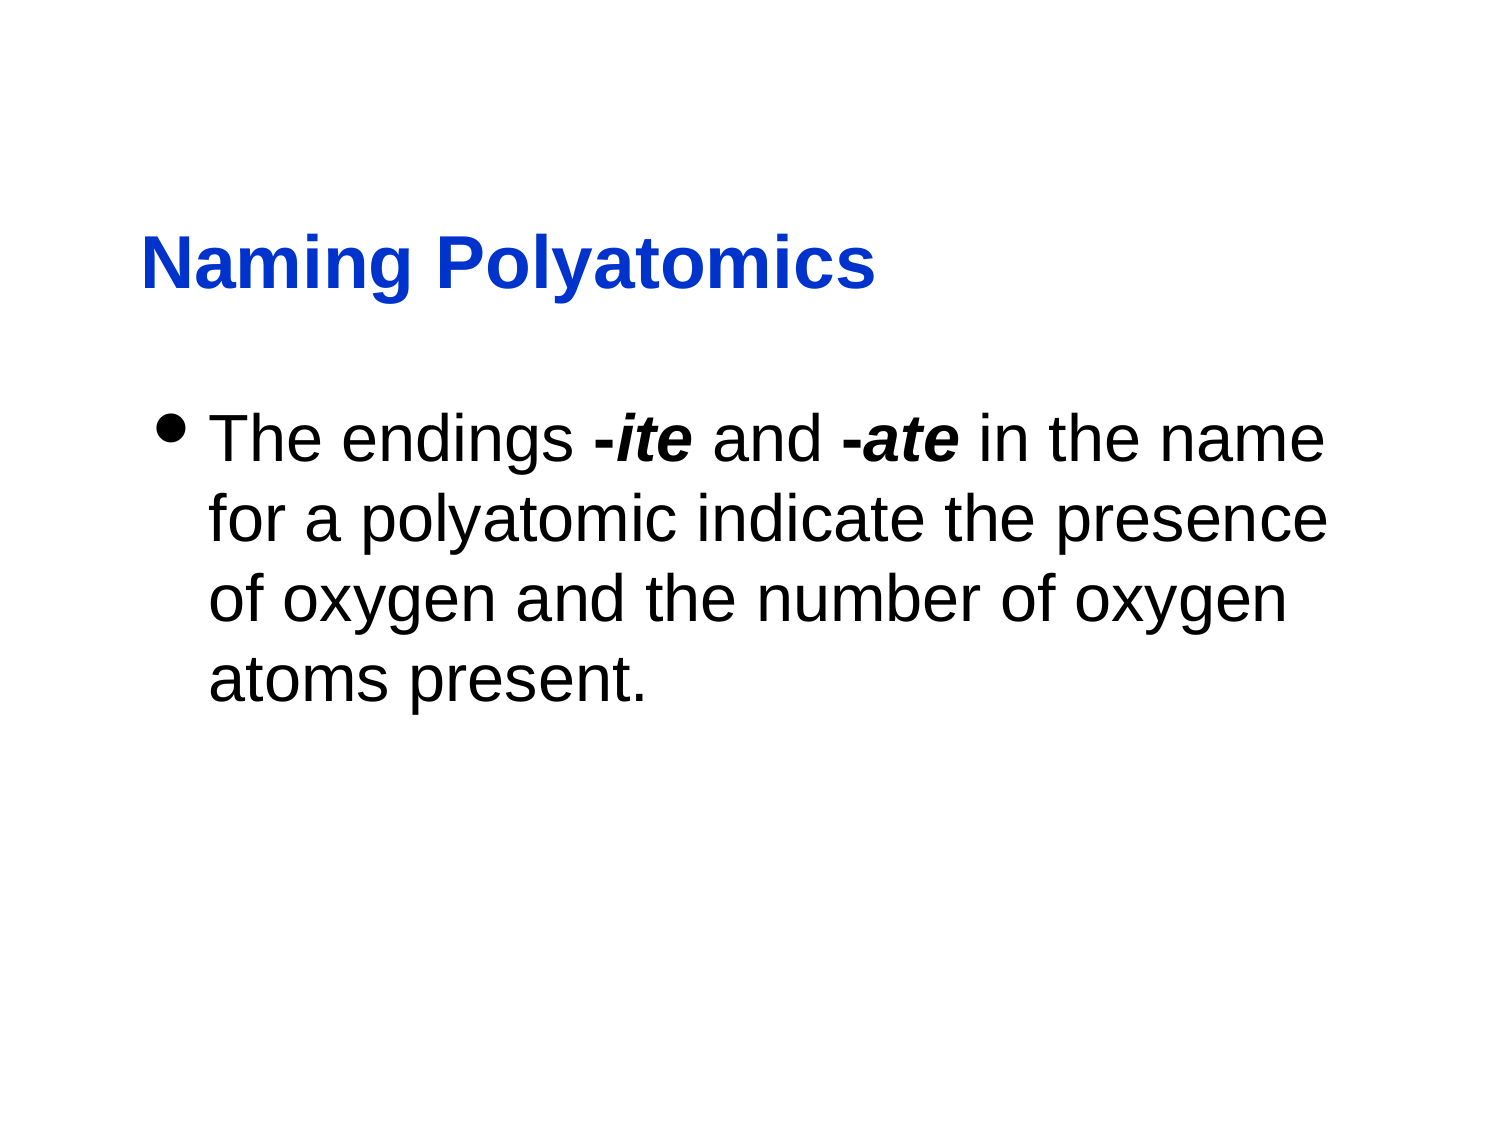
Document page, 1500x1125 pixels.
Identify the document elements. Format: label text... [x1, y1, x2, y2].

list The endings -ite and -ate in the name for a polyatomic indicate the presence of oxygen and the number of oxygen atoms present. [137, 387, 1400, 1125]
title Naming Polyatomics [124, 124, 1426, 313]
